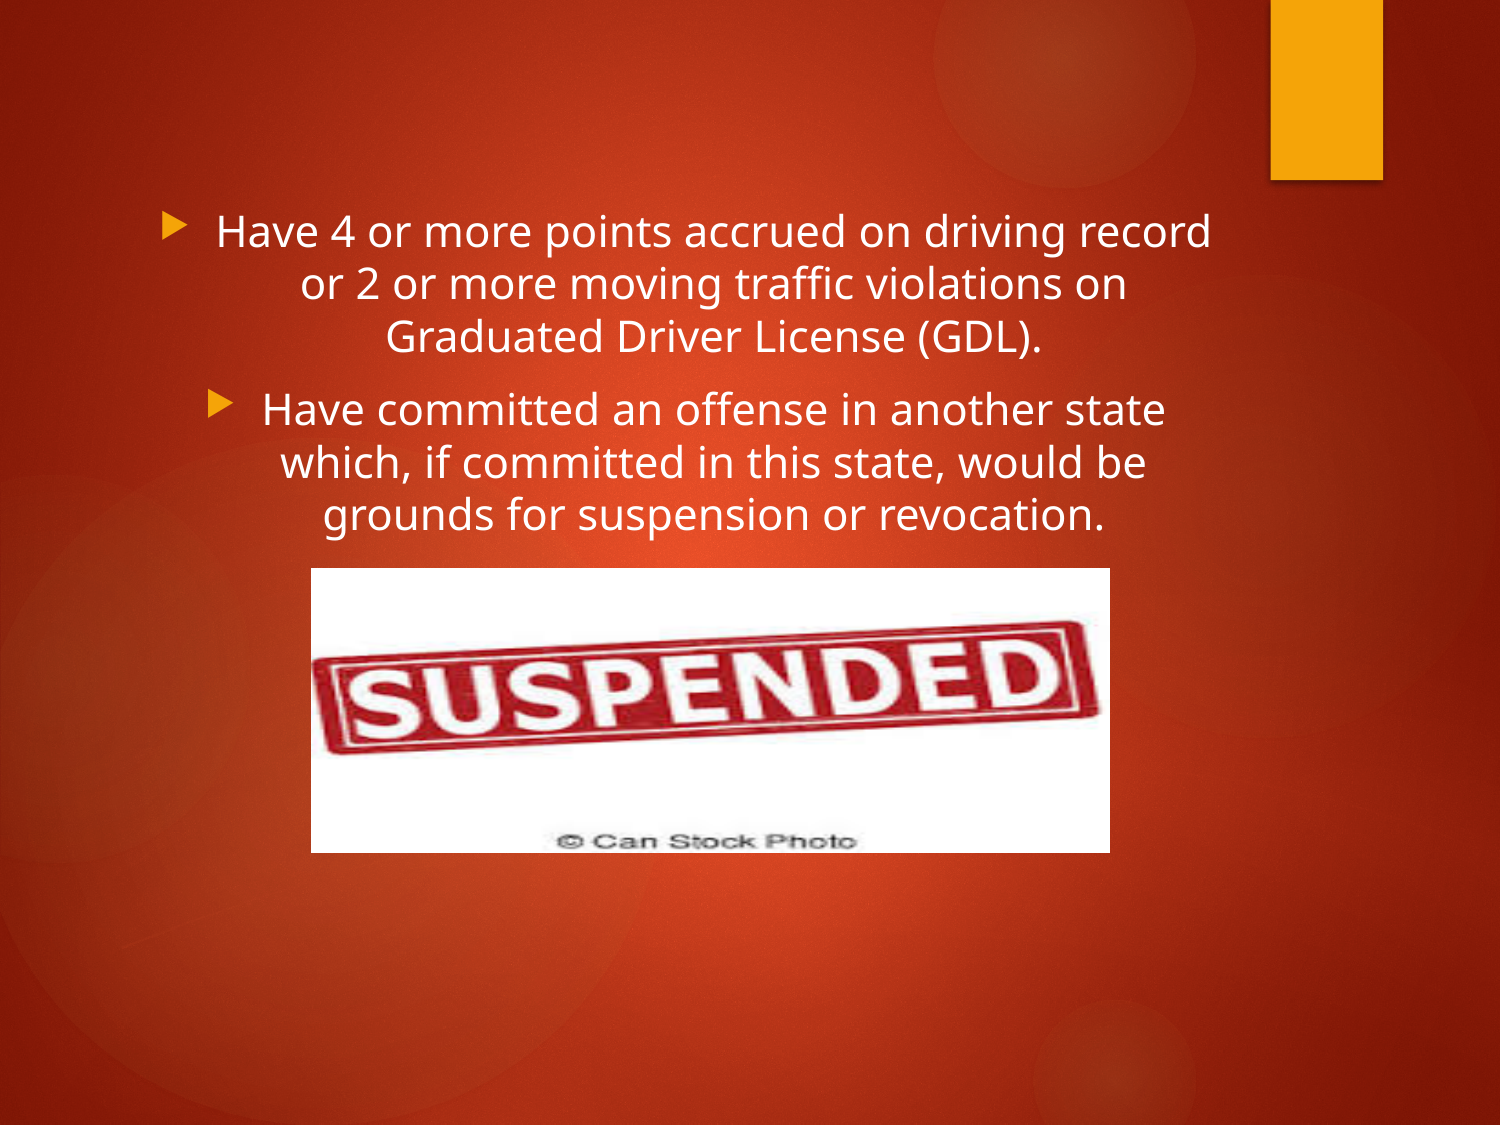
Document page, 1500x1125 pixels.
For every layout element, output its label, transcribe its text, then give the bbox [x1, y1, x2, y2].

picture [311, 567, 1110, 853]
list Have 4 or more points accrued on driving record or 2 or more moving traffic violations on Graduated Driver License (GDL). Have committed an offense in another state which, if committed in this state, would be grounds for suspension or revocation. [135, 196, 1237, 910]
